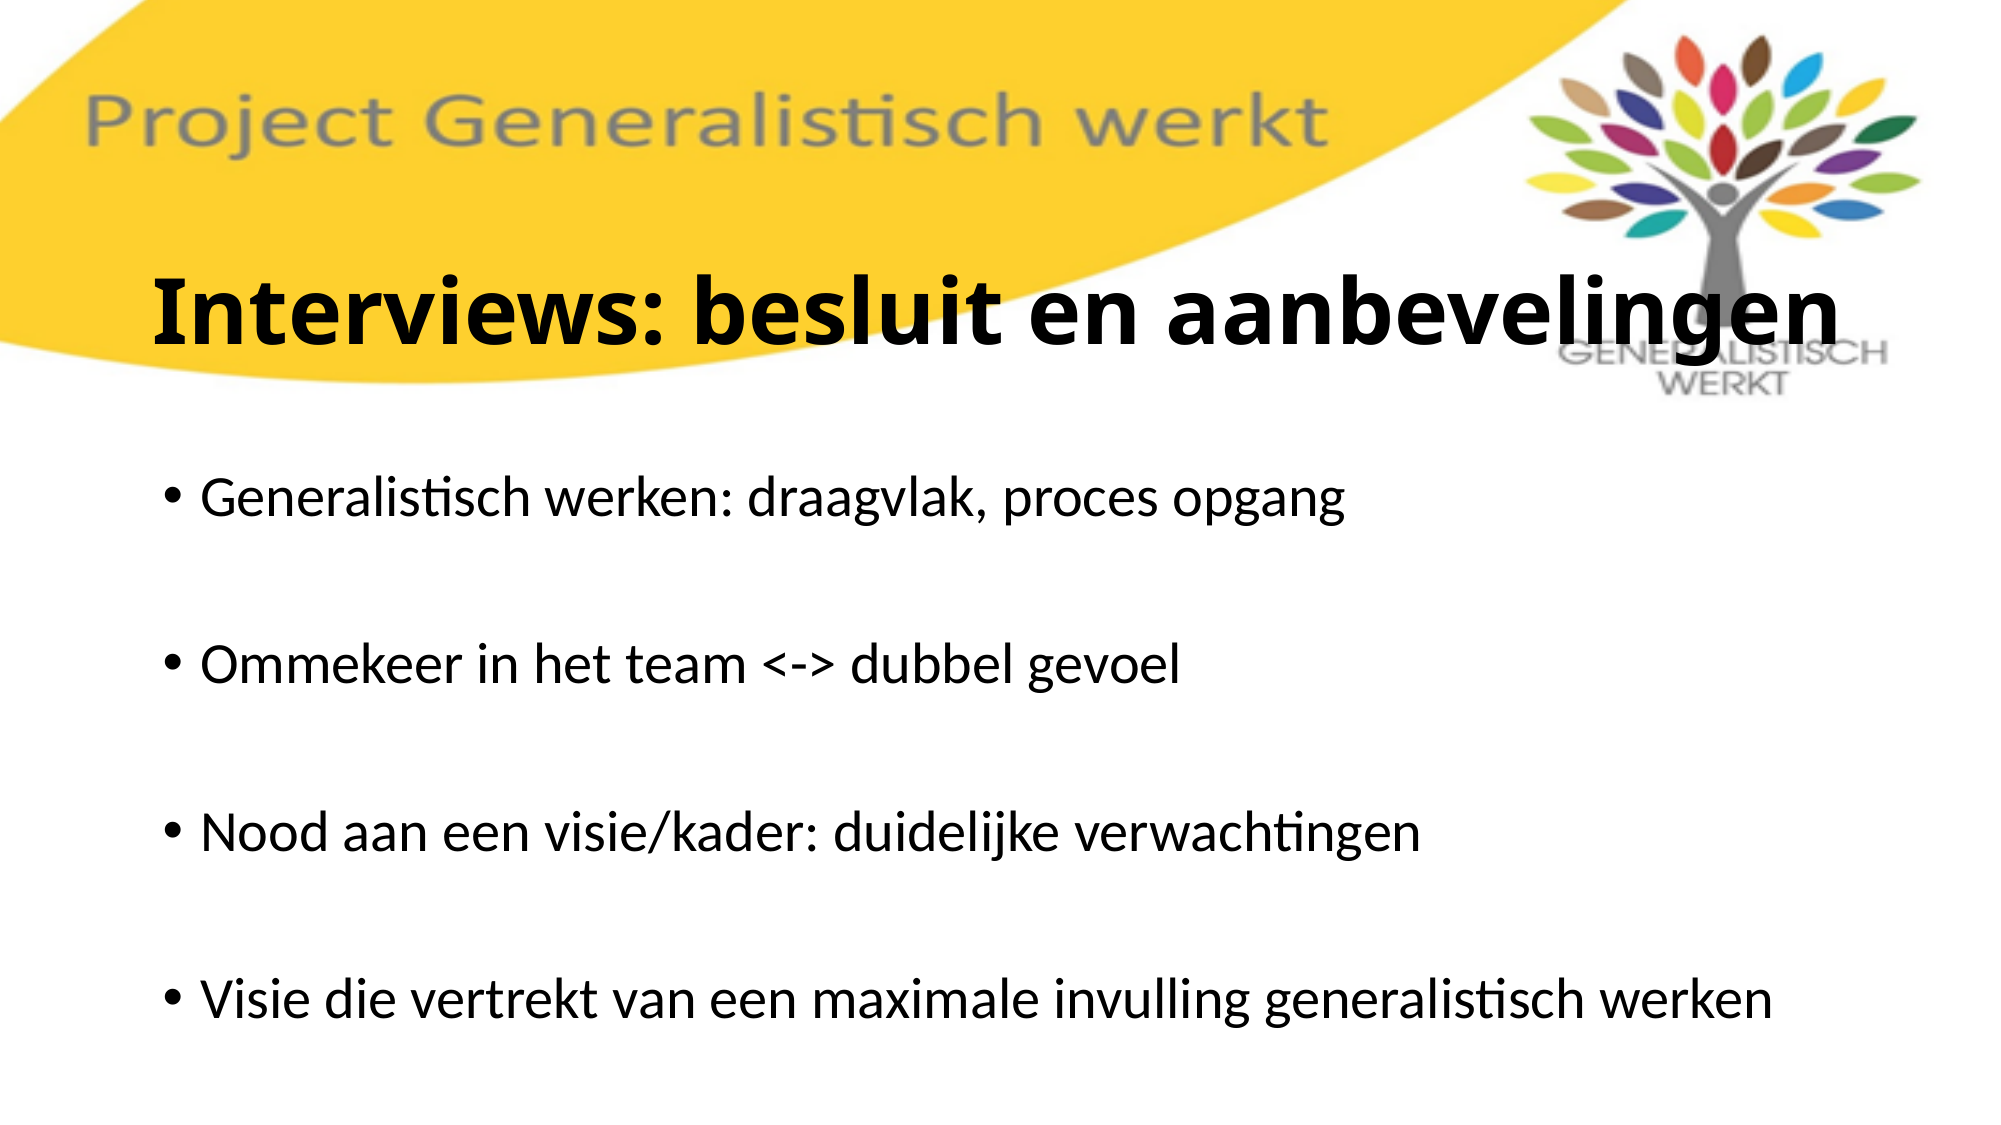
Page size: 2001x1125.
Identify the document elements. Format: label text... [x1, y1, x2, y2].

list Generalistisch werken: draagvlak, proces opgang Ommekeer in het team <-> dubbel gevoel Nood aan een visie/kader: duidelijke verwachtingen Visie die vertrekt van een maximale invulling generalistisch werken [147, 458, 1873, 1125]
title Interviews: besluit en aanbevelingen [137, 206, 1863, 424]
